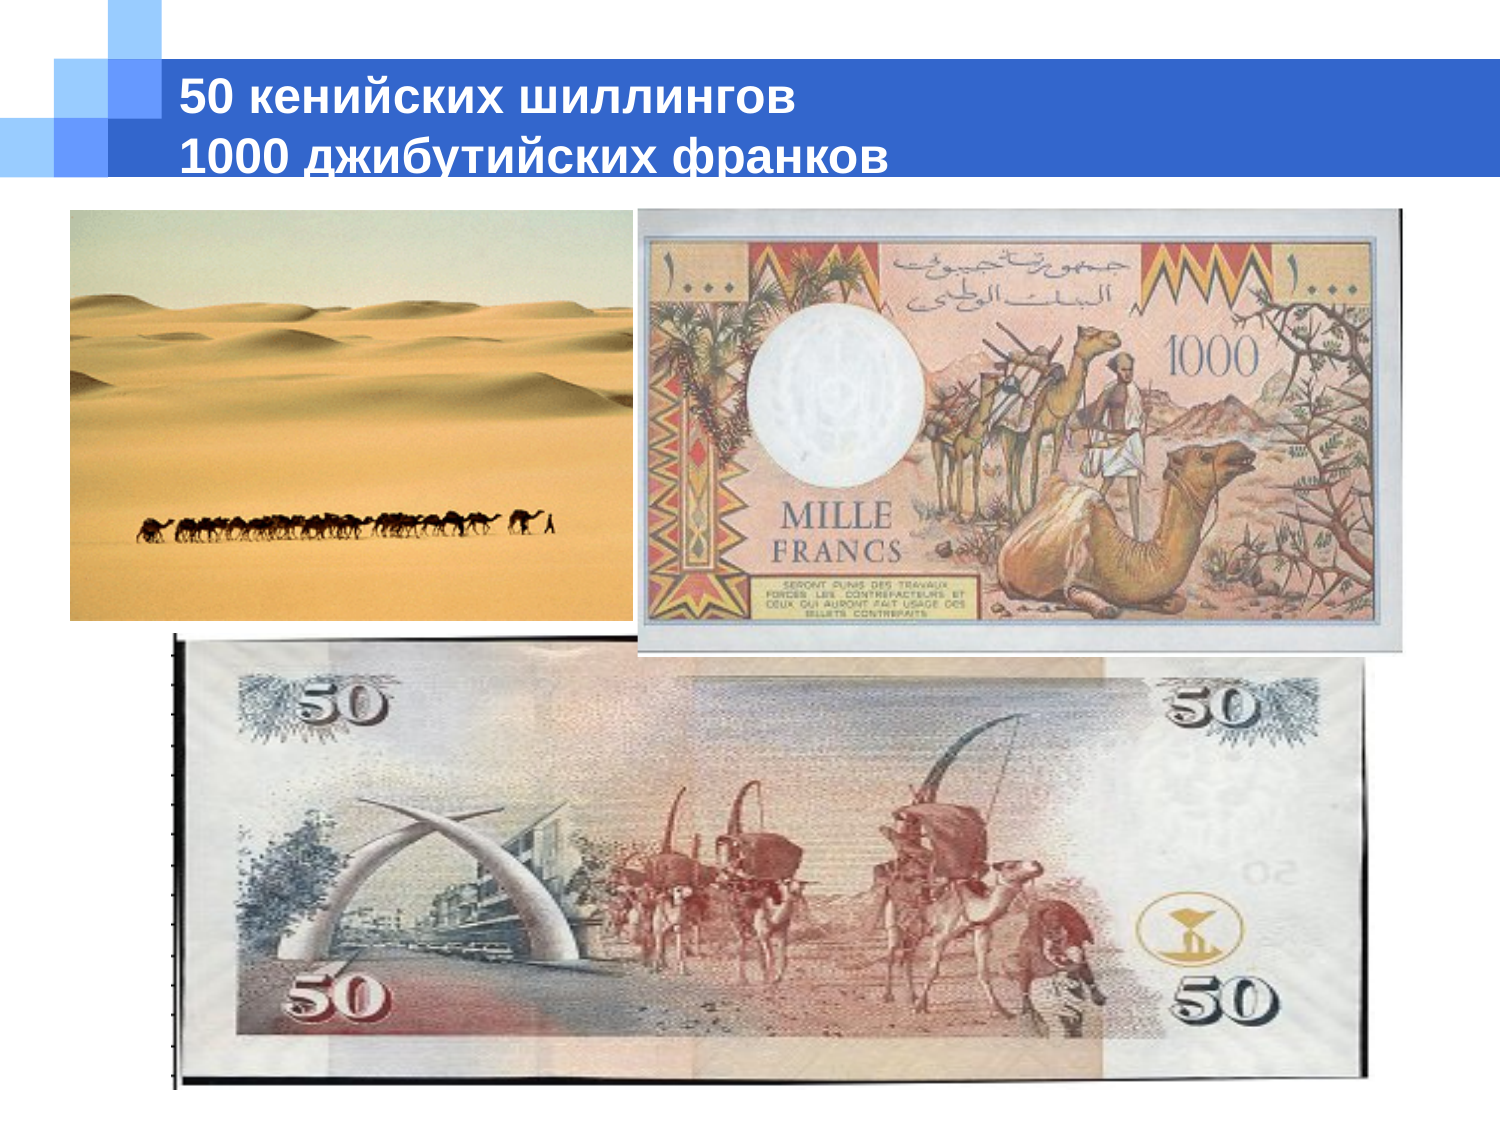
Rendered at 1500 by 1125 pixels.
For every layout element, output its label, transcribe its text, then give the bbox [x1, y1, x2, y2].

picture [70, 210, 634, 622]
title 50 кенийских шиллингов 1000 джибутийских франков [163, 34, 1401, 209]
picture [637, 207, 1407, 657]
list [170, 632, 1377, 1090]
